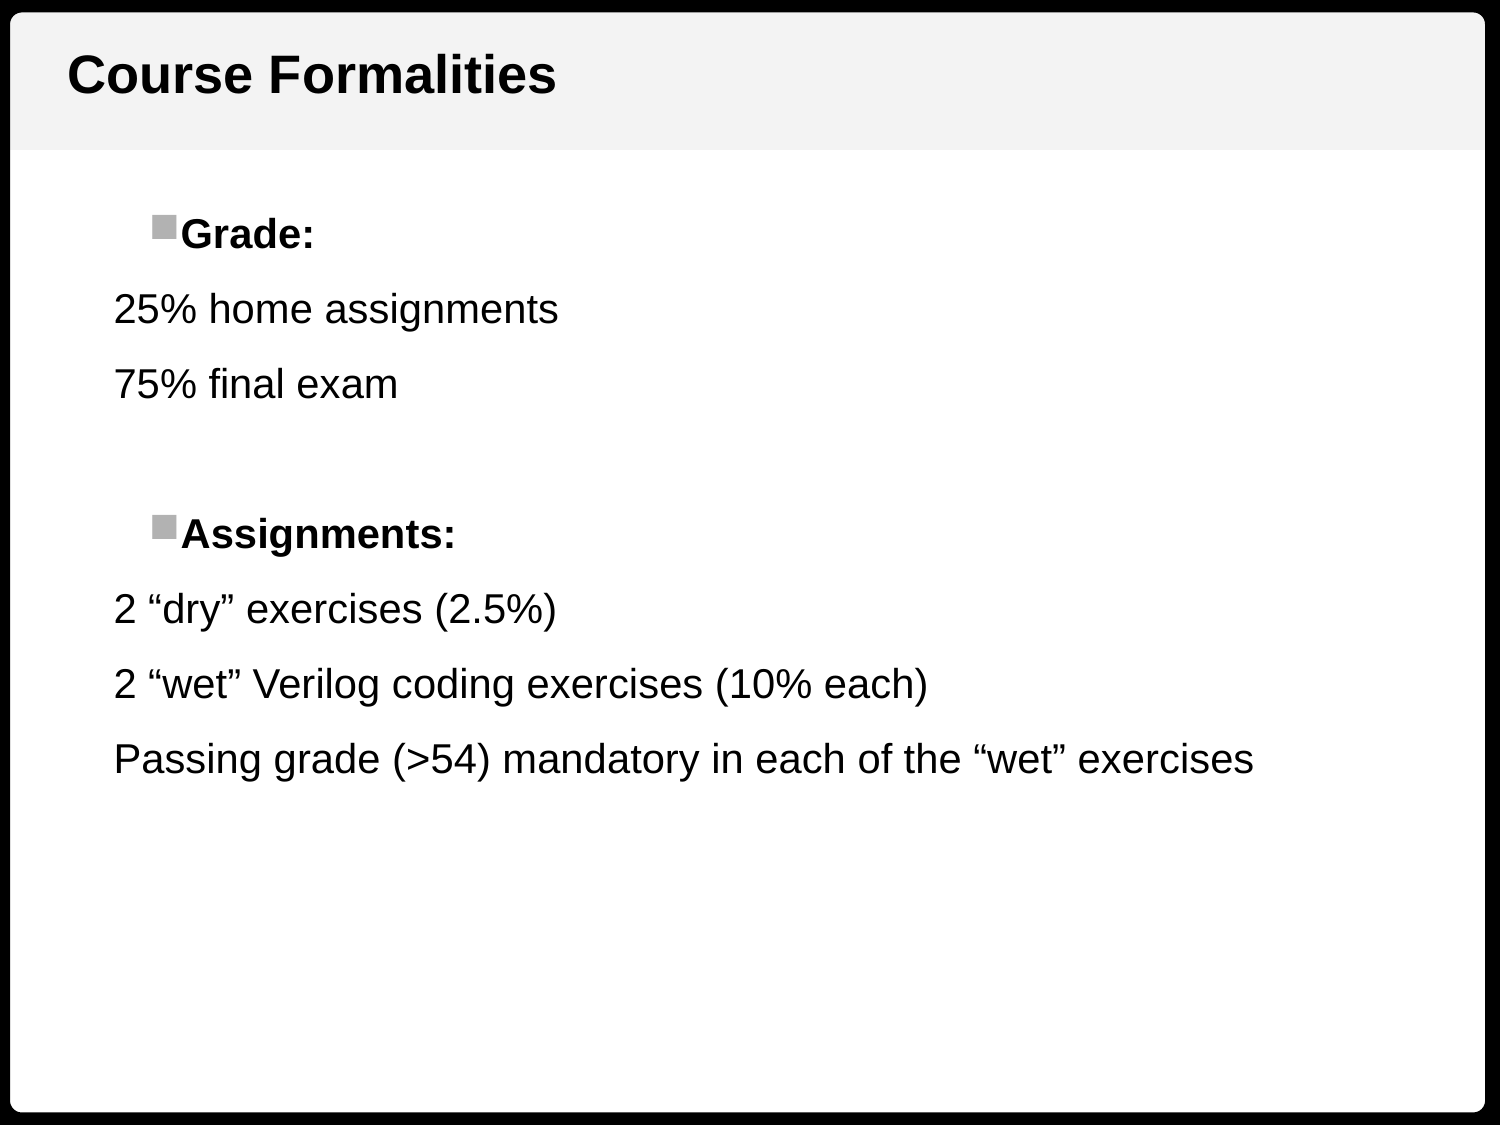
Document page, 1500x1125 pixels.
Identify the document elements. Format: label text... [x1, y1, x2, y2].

text_box Course Formalities [52, 32, 574, 112]
text_box Grade: 25% home assignments 75% final exam Assignments: 2 “dry” exercises (2.5%) 2 “wet” Verilog coding exercises (10% each) Passing grade (>54) mandatory in each of the “wet” exercises [41, 174, 1450, 940]
